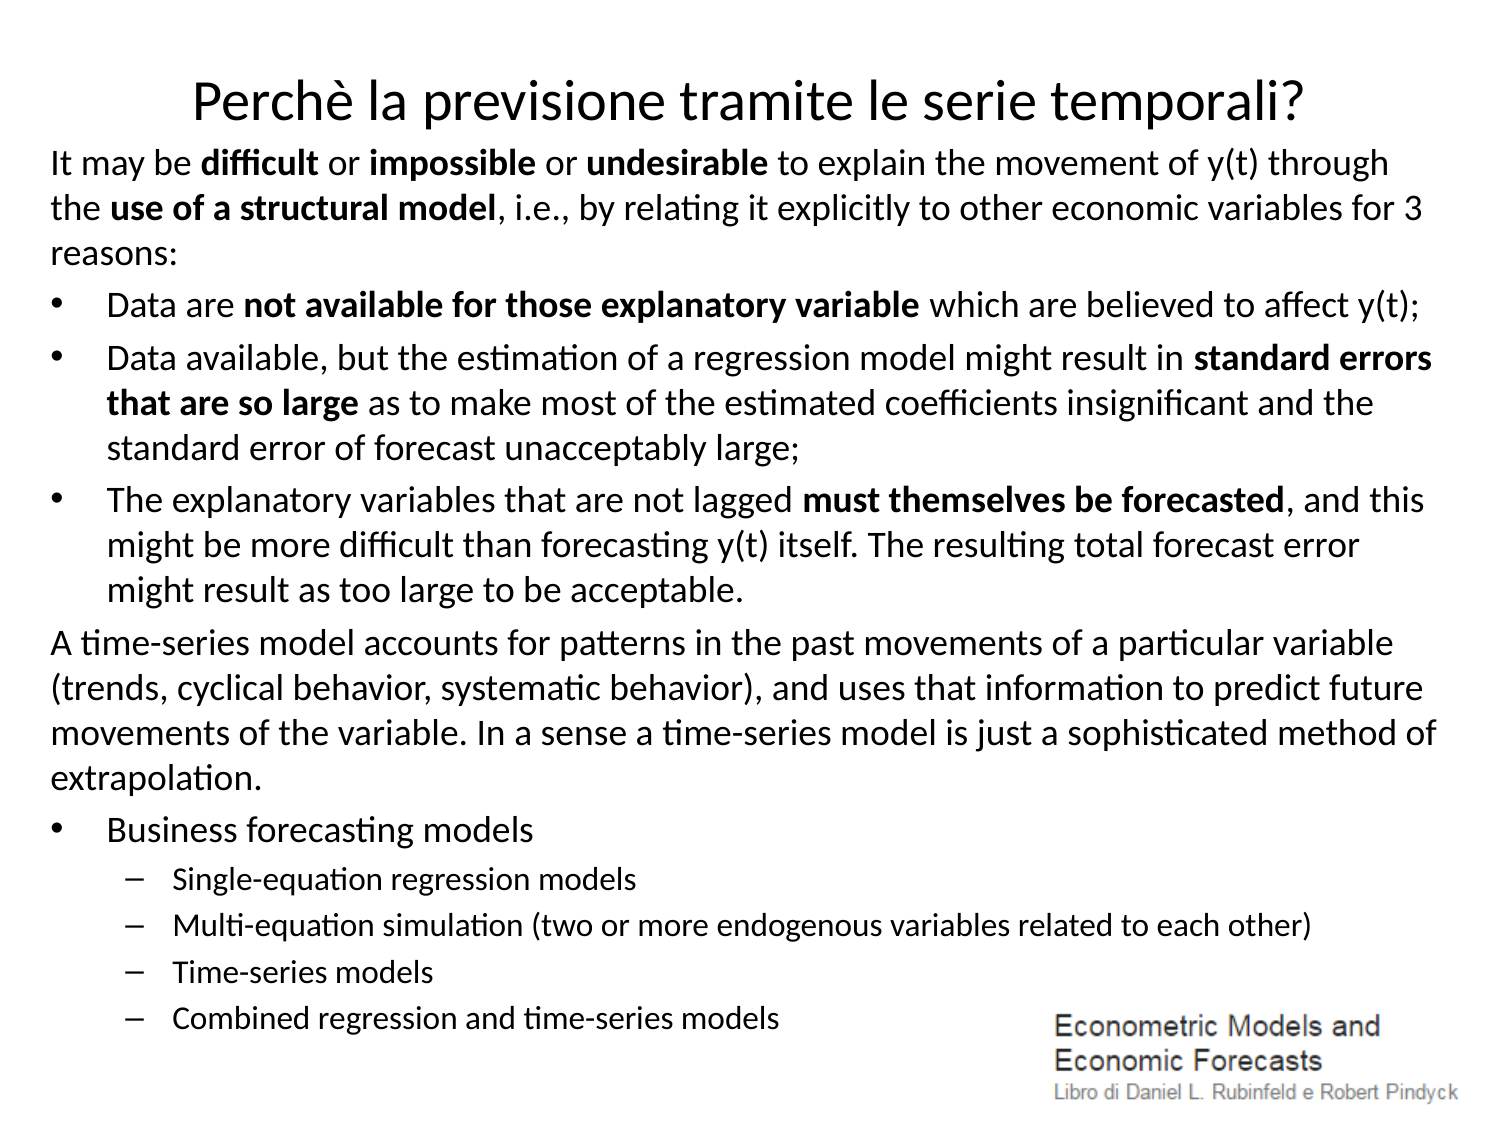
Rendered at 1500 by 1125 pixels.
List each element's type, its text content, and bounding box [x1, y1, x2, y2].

title Perchè la previsione tramite le serie temporali? [75, 45, 1425, 130]
list It may be difficult or impossible or undesirable to explain the movement of y(t) through the use of a structural model, i.e., by relating it explicitly to other economic variables for 3 reasons: Data are not available for those explanatory variable which are believed to affect y(t); Data available, but the estimation of a regression model might result in standard errors that are so large as to make most of the estimated coefficients insignificant and the standard error of forecast unacceptably large; The explanatory variables that are not lagged must themselves be forecasted, and this might be more difficult than forecasting y(t) itself. The resulting total forecast error might result as too large to be acceptable. A time-series model accounts for patterns in the past movements of a particular variable (trends, cyclical behavior, systematic behavior), and uses that information to predict future movements of the variable. In a sense a time-series model is just a sophisticated method of extrapolation. Business forecasting models Single-equation regression models Multi-equation simulation (two or more endogenous variables related to each other) Time-series models Combined regression and time-series models [35, 130, 1465, 1017]
picture [1043, 997, 1500, 1120]
